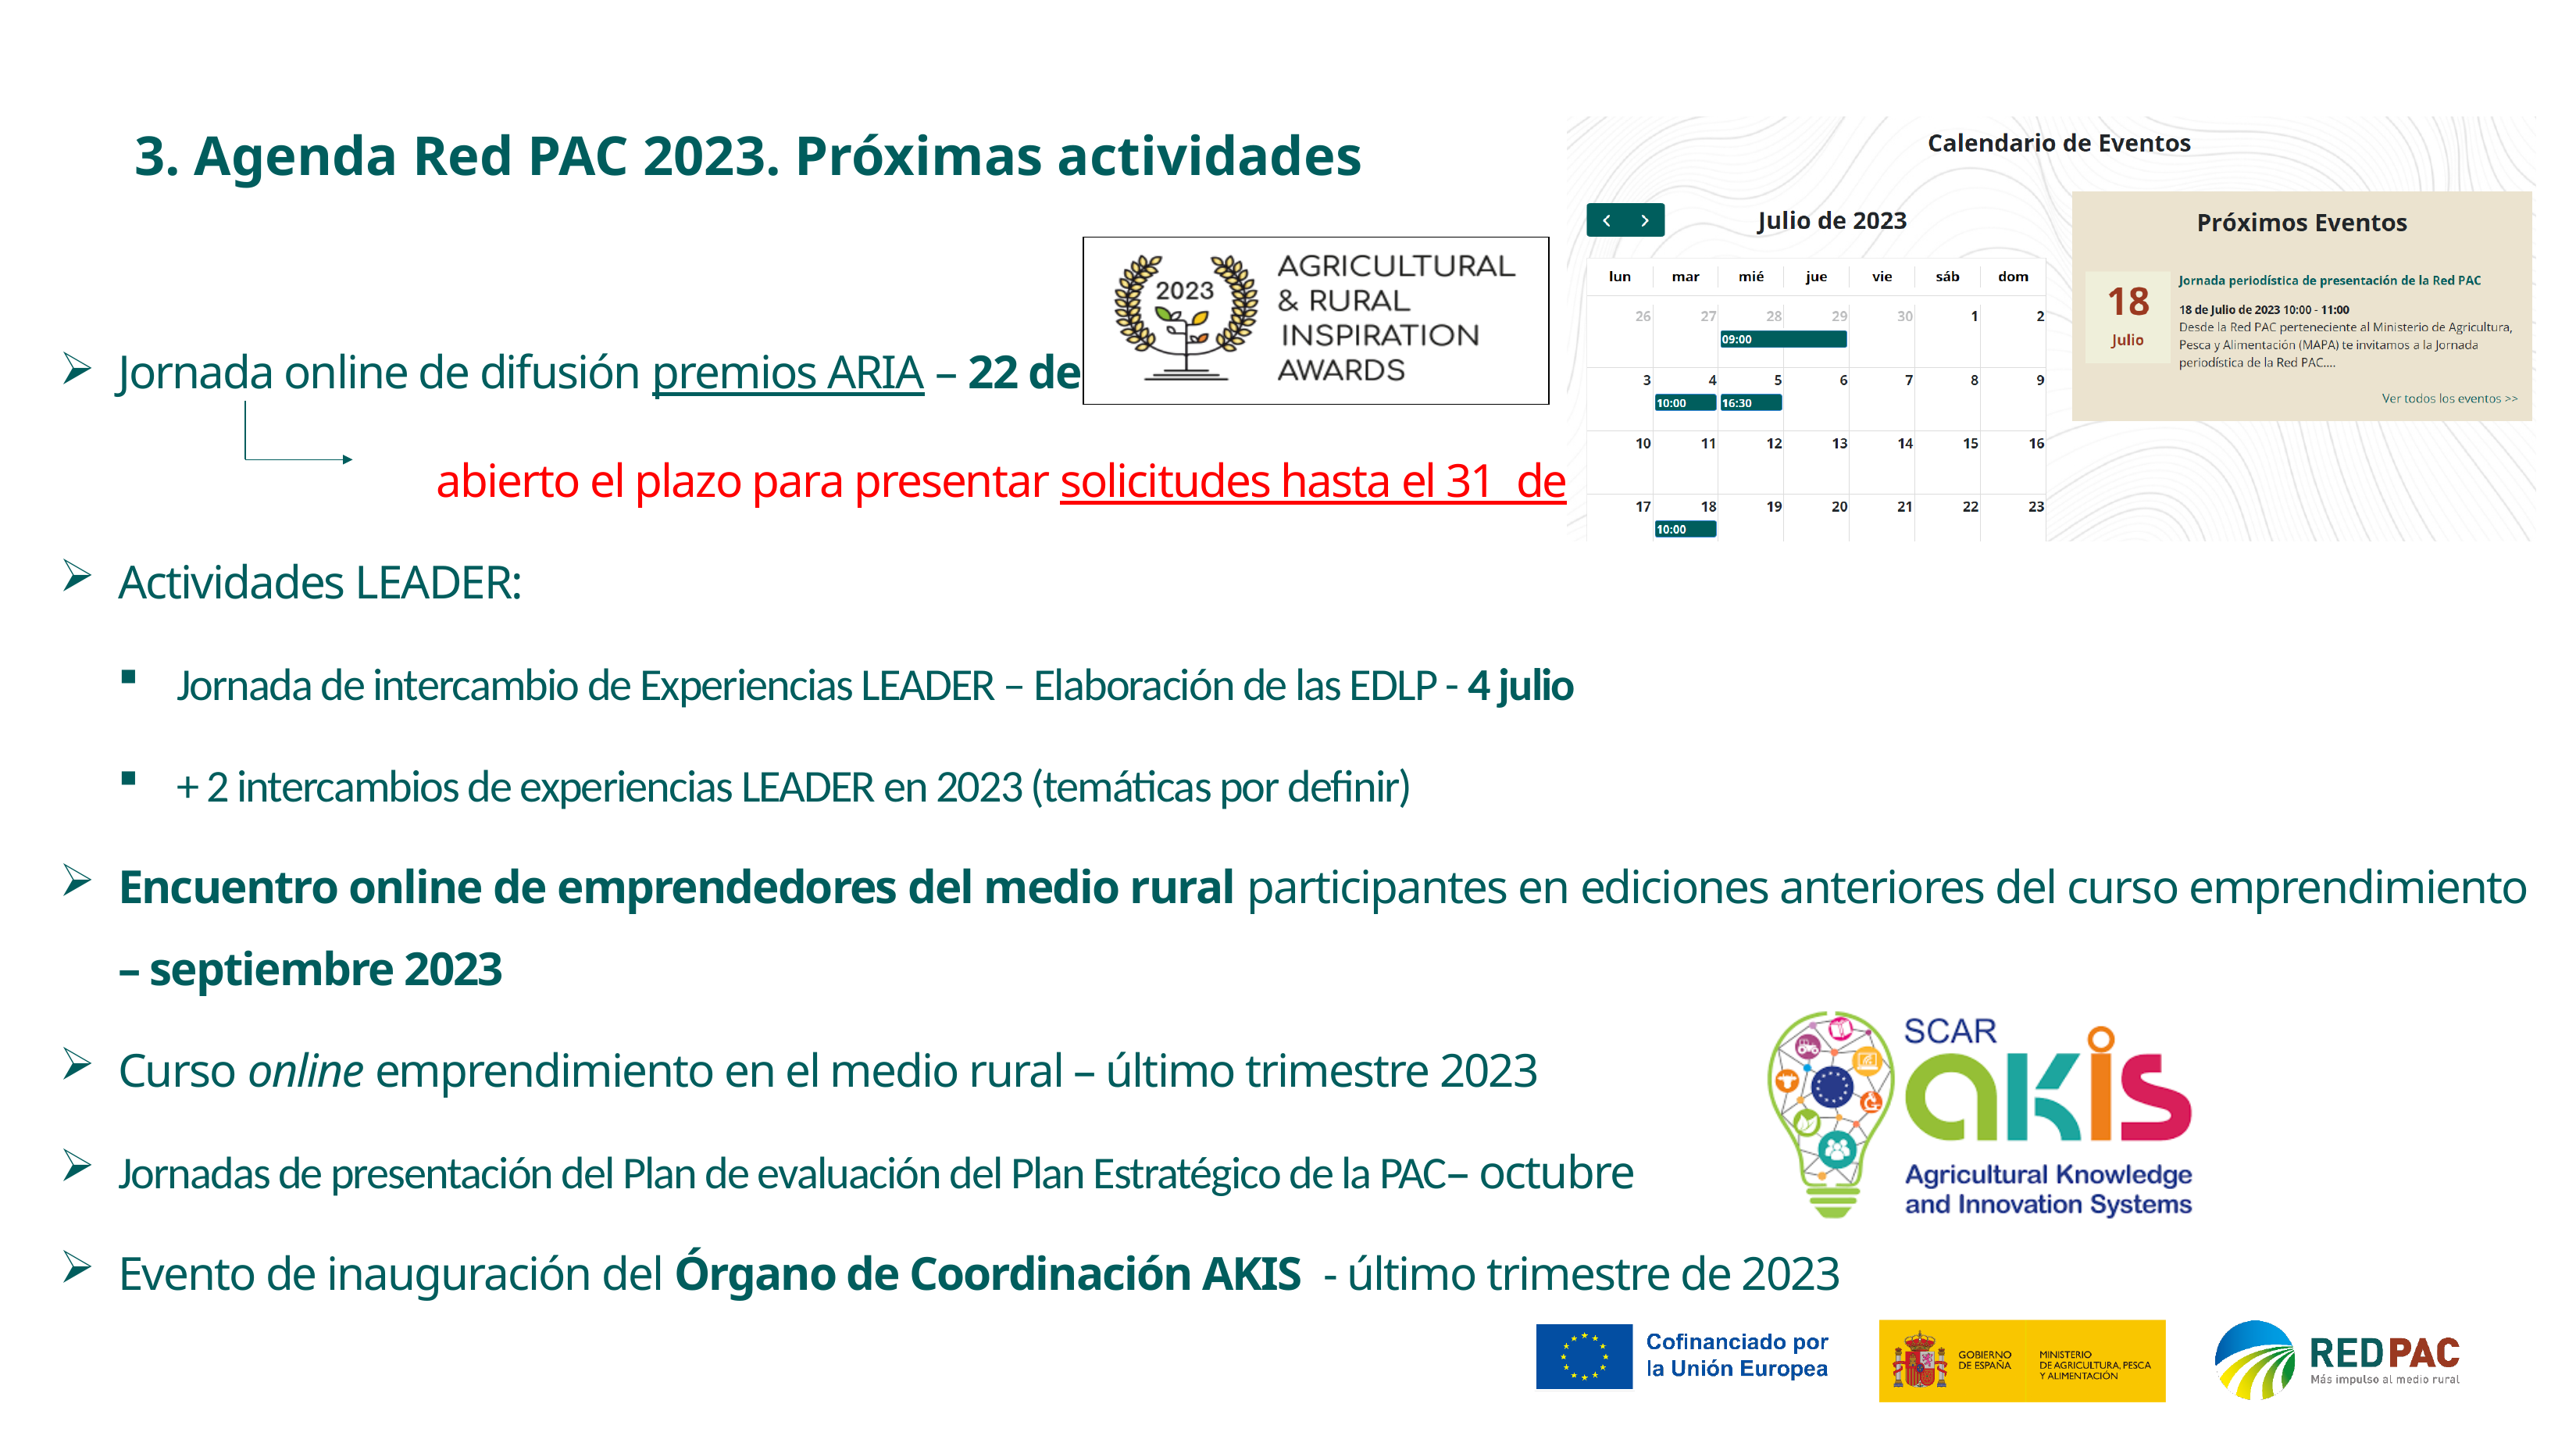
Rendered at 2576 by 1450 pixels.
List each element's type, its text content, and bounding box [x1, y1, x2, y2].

title 3. Agenda Red PAC 2023. Próximas actividades [133, 116, 1443, 246]
picture [1567, 116, 2536, 541]
list Jornada online de difusión premios ARIA – 22 de junio abierto el plazo para presentar solicitudes hasta el 31 de julio Actividades LEADER: Jornada de intercambio de Experiencias LEADER – Elaboración de las EDLP - 4 julio + 2 intercambios de experiencias LEADER en 2023 (temáticas por definir) Encuentro online de emprendedores del medio rural participantes en ediciones anteriores del curso emprendimiento – septiembre 2023 Curso online emprendimiento en el medio rural – último trimestre 2023 Jornadas de presentación del Plan de evaluación del Plan Estratégico de la PAC– octubre Evento de inauguración del Órgano de Coordinación AKIS - último trimestre de 2023 [57, 246, 2528, 1450]
picture [1764, 1006, 2196, 1224]
picture [1532, 1305, 2177, 1425]
picture [2215, 1320, 2460, 1401]
picture [1083, 237, 1549, 404]
